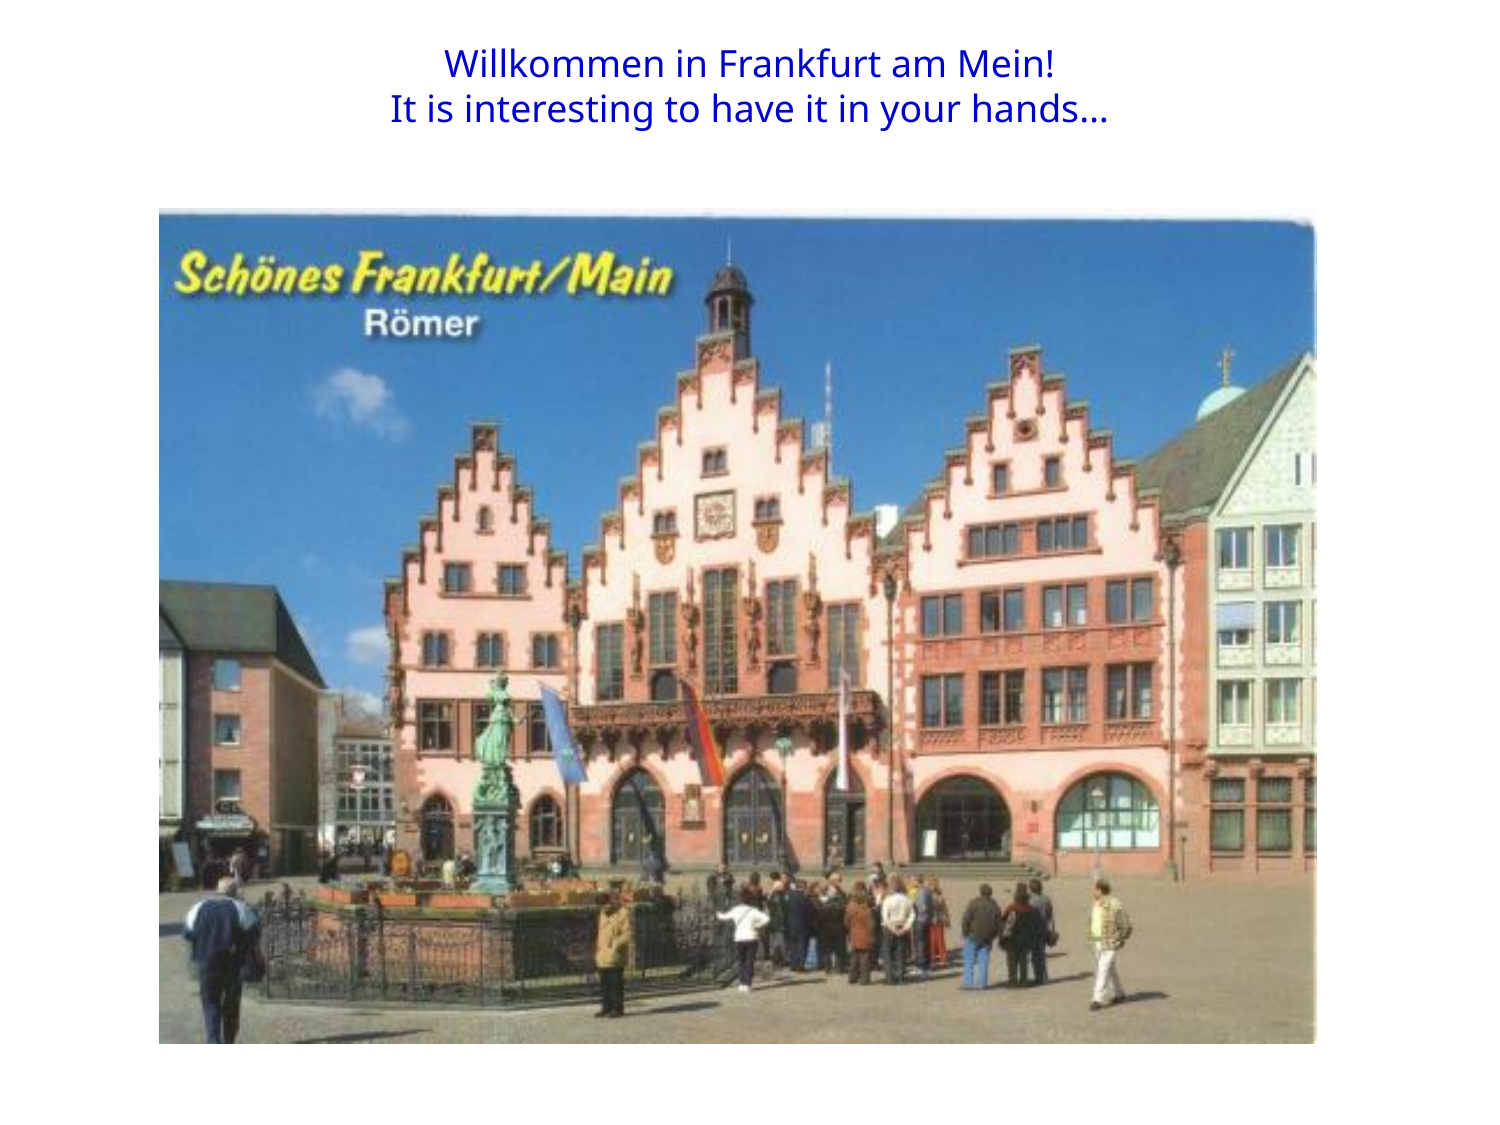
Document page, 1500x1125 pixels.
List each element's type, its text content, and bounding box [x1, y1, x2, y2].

text_box Willkommen in Frankfurt am Mein! It is interesting to have it in your hands… [194, 32, 1306, 138]
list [159, 207, 1318, 1045]
